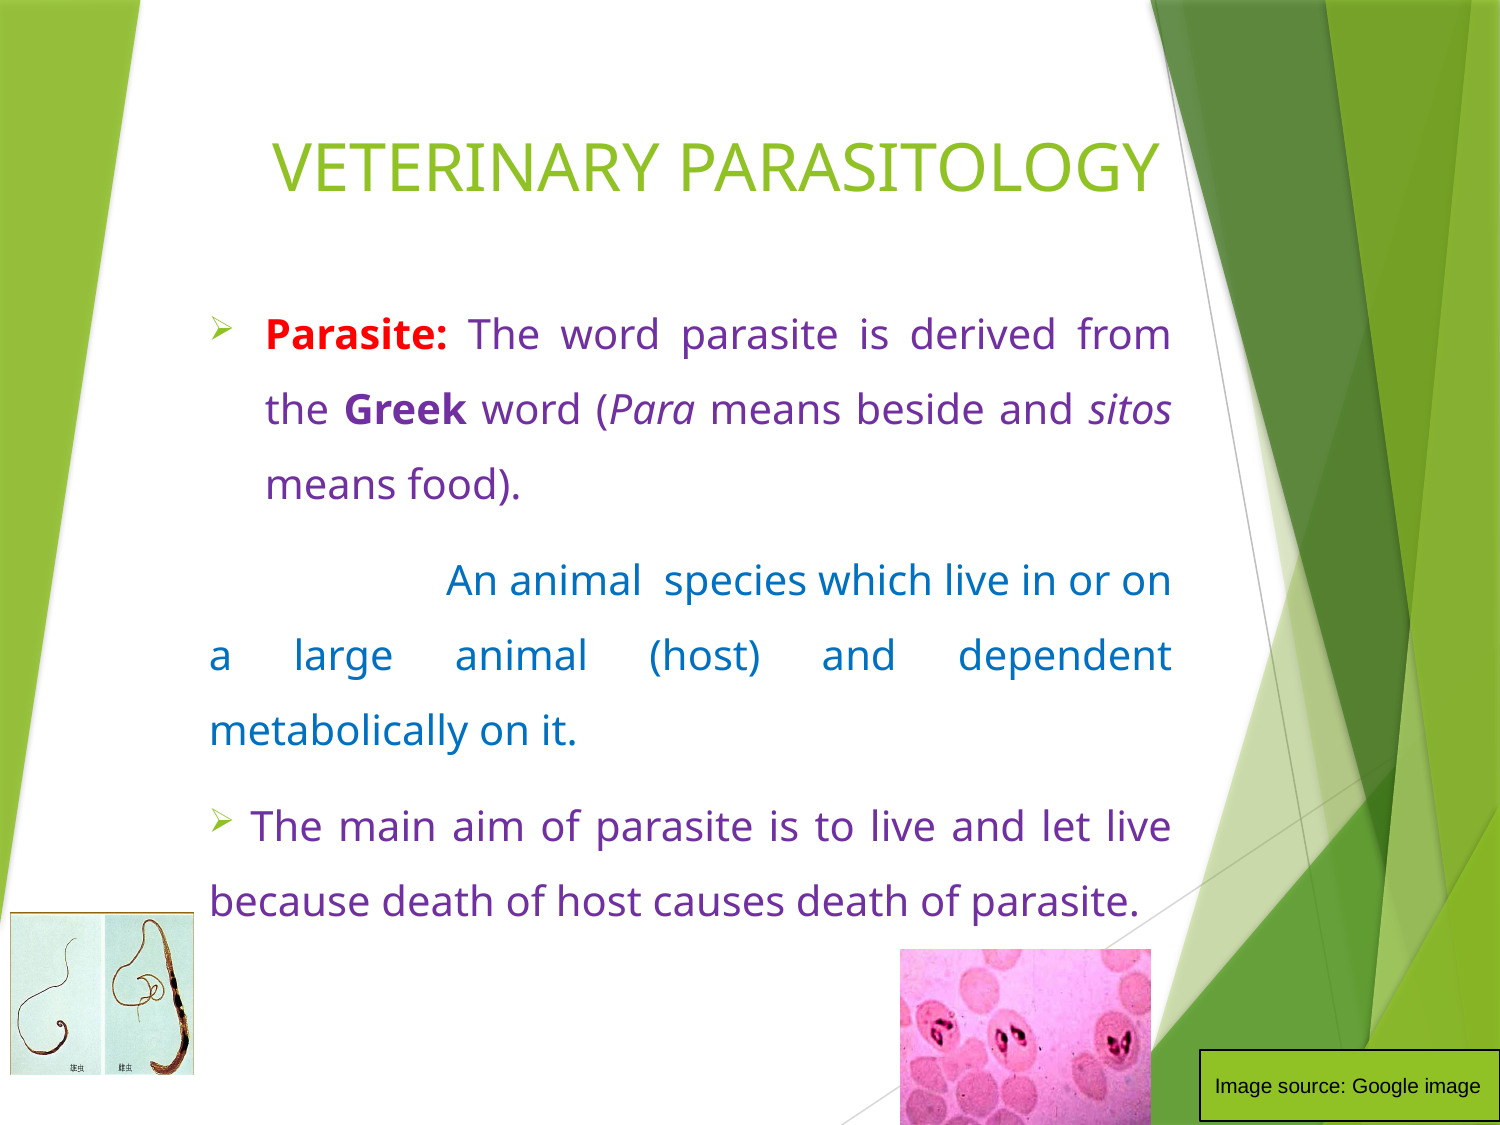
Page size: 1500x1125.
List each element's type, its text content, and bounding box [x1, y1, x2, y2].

picture [10, 911, 195, 1076]
picture [899, 949, 1152, 1125]
text_box Image source: Google image [1199, 1050, 1500, 1121]
title VETERINARY PARASITOLOGY [193, 75, 1240, 213]
subtitle Parasite: The word parasite is derived from the Greek word (Para means beside and sitos means food). An animal species which live in or on a large animal (host) and dependent metabolically on it. The main aim of parasite is to live and let live because death of host causes death of parasite. [193, 275, 1188, 1125]
